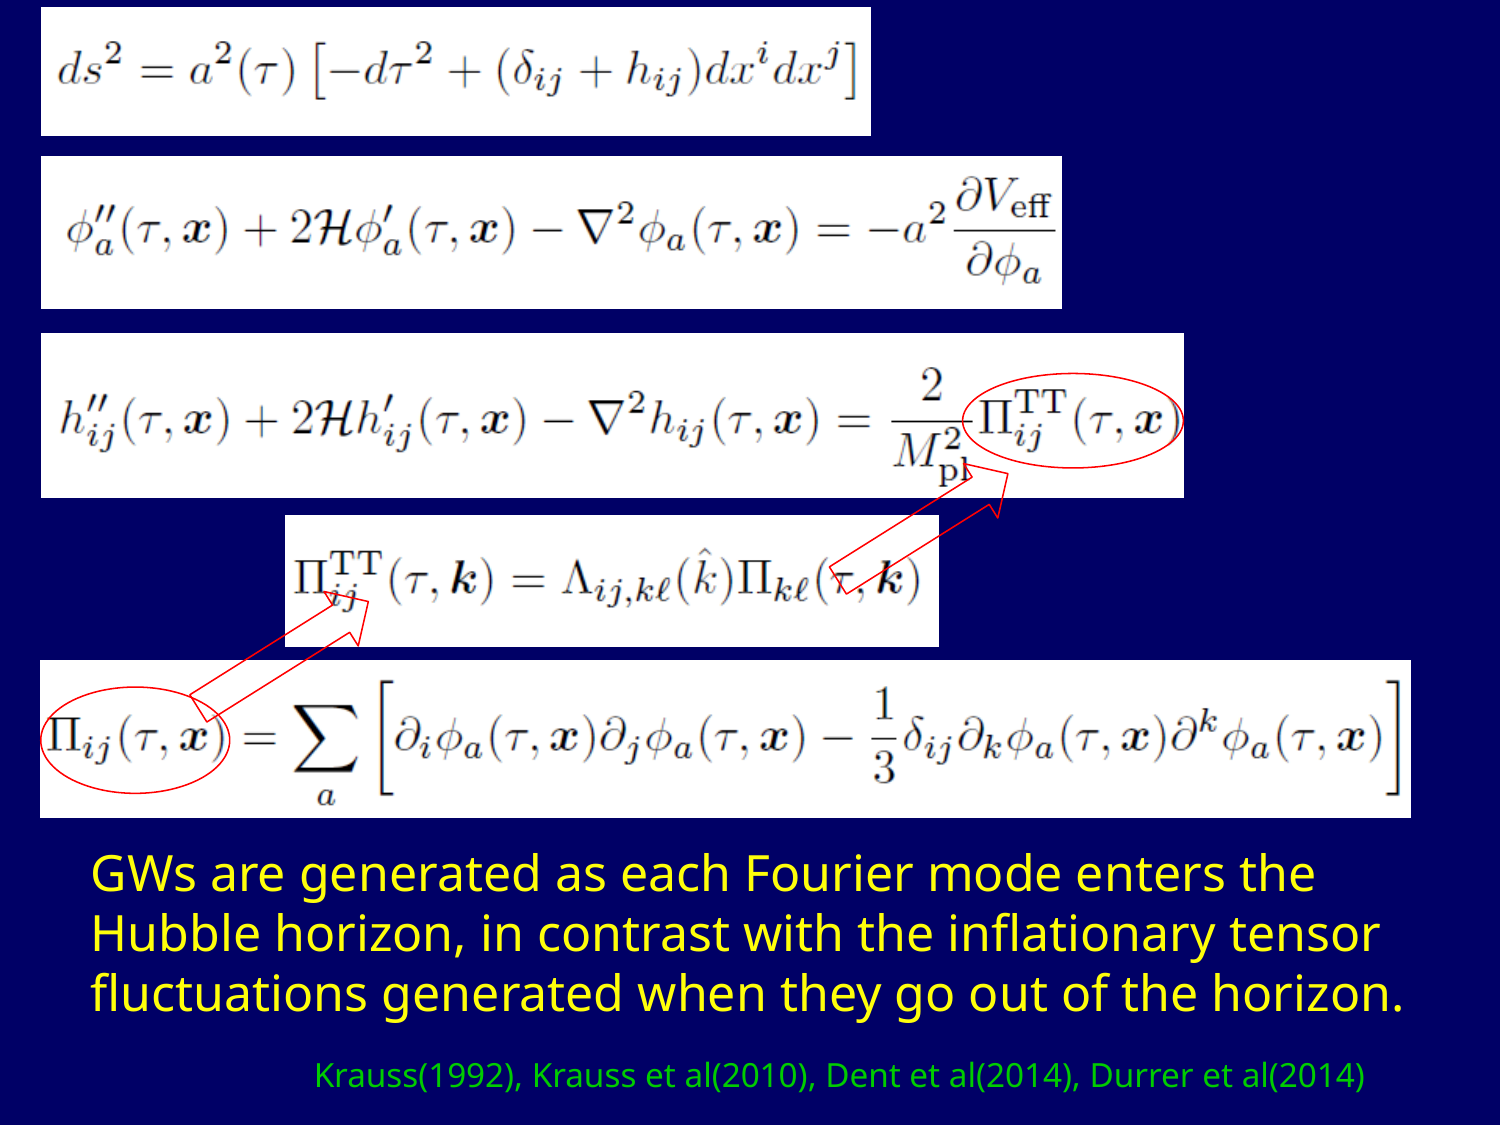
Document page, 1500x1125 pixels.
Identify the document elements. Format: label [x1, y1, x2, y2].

text_box [17, 833, 1480, 1103]
picture [41, 6, 872, 136]
text_box [40, 373, 1411, 819]
picture [41, 333, 1184, 373]
picture [41, 156, 1062, 309]
